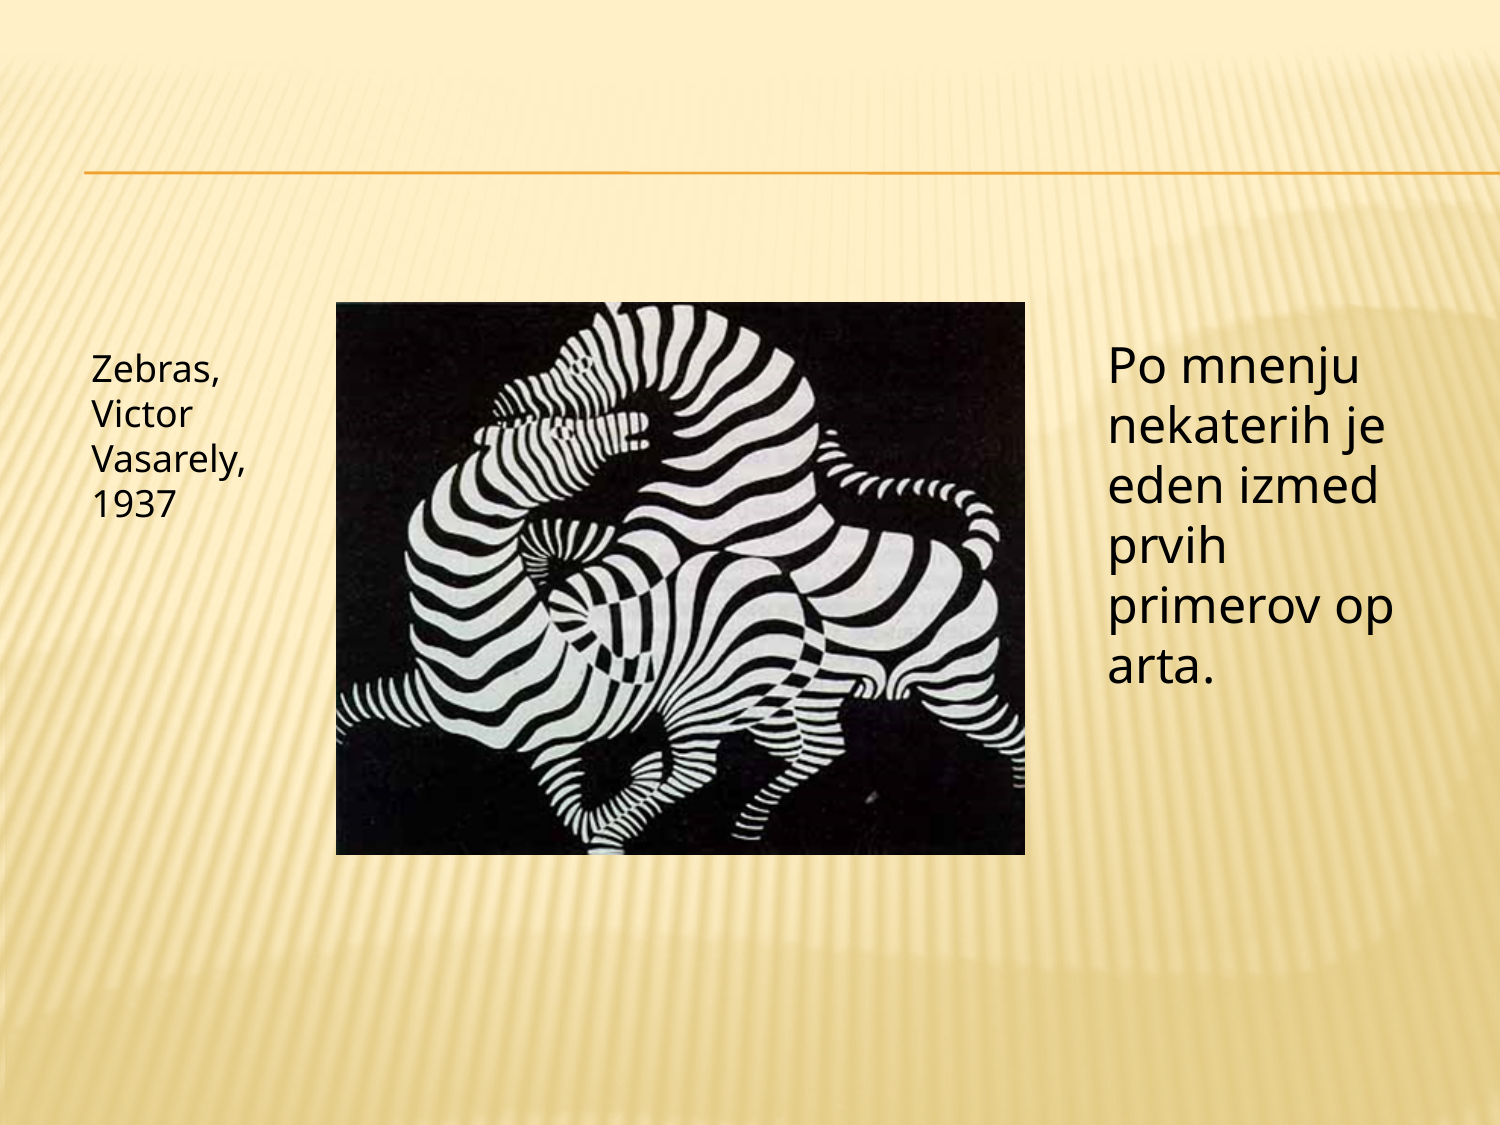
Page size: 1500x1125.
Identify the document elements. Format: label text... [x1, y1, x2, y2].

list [336, 302, 1026, 856]
text_box Po mnenju nekaterih je eden izmed prvih primerov op arta. [1092, 326, 1412, 701]
text_box Zebras, Victor Vasarely, 1937 [76, 338, 326, 533]
